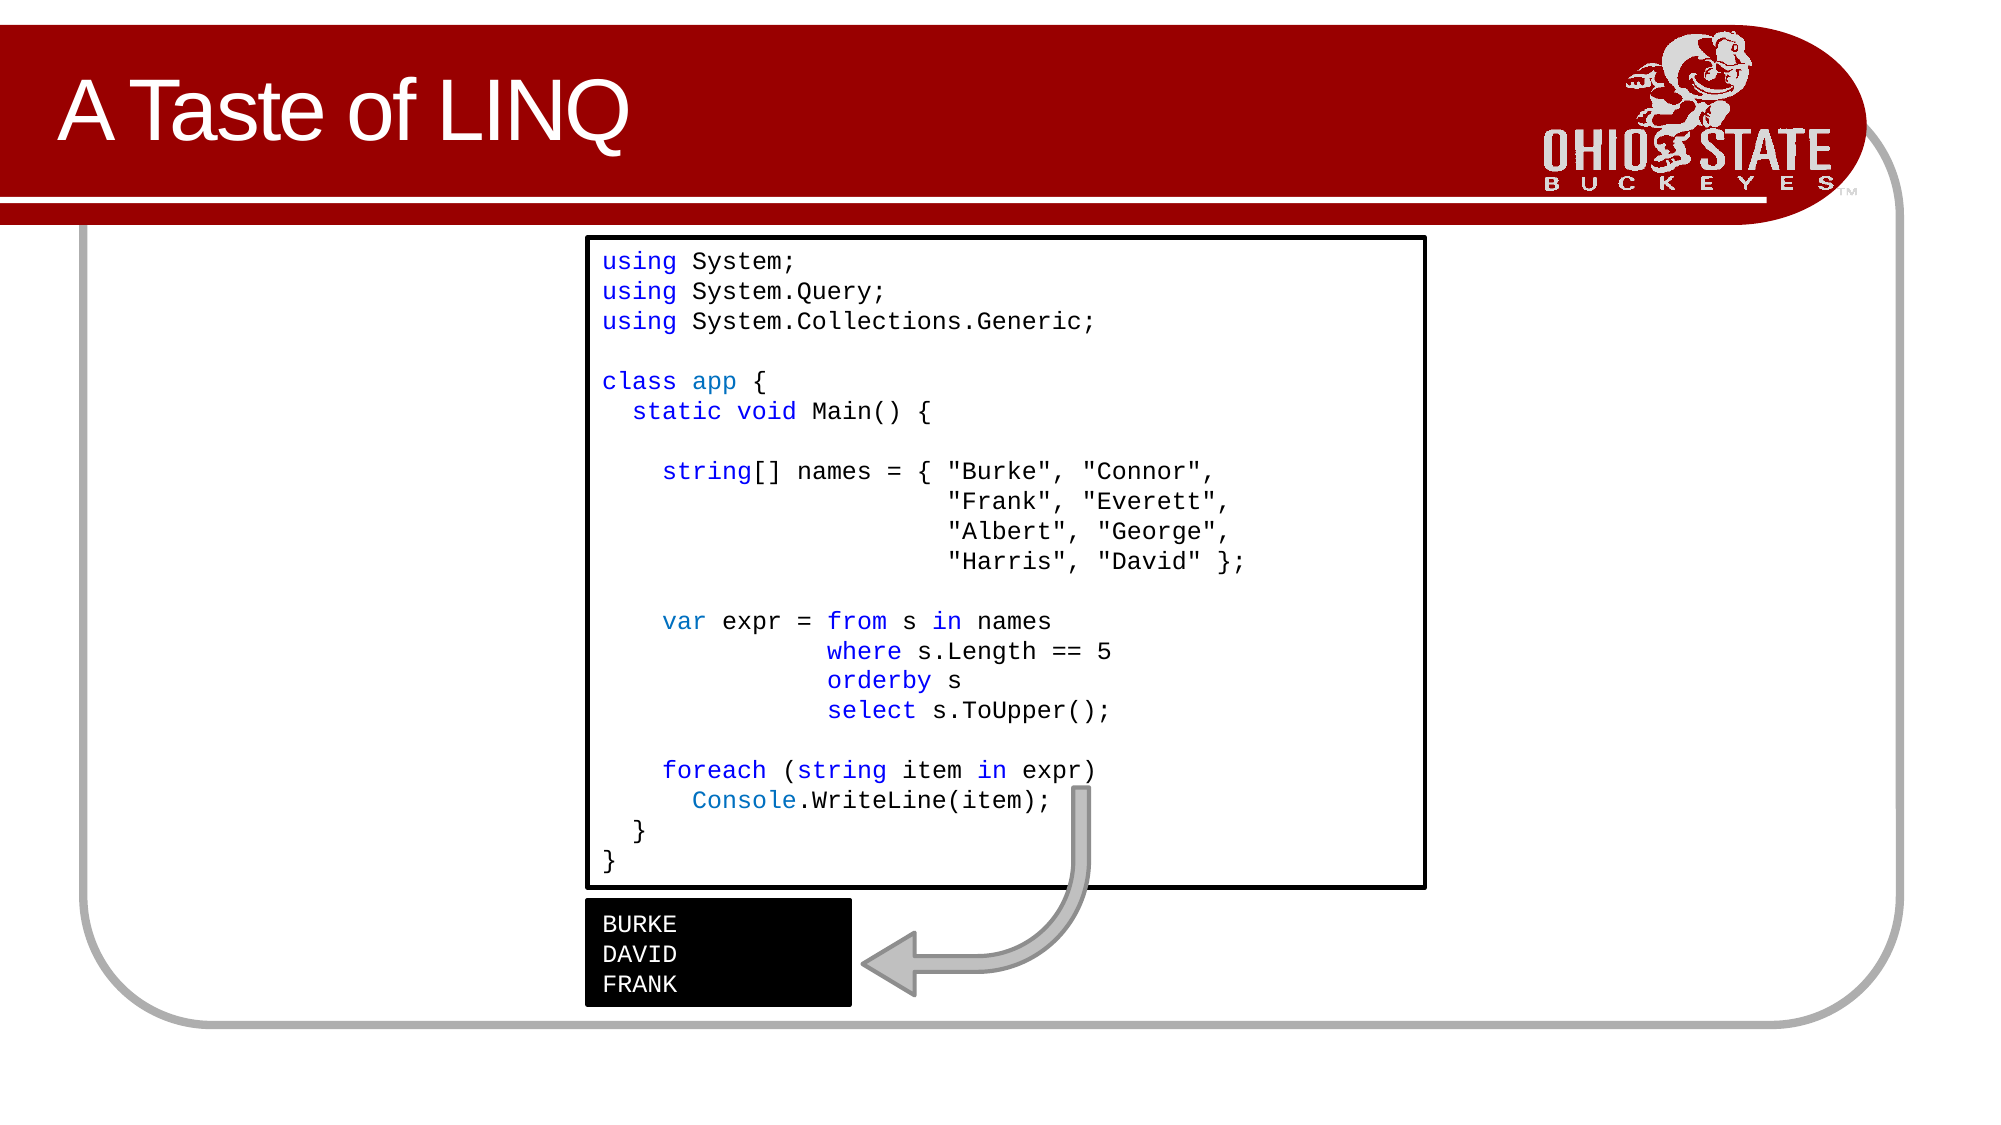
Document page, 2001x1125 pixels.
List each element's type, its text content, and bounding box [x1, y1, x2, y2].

text_box using System; using System.Query; using System.Collections.Generic; class app { static void Main() { string[] names = { "Burke", "Connor", "Frank", "Everett", "Albert", "George", "Harris", "David" }; var expr = from s in names where s.Length == 5 orderby s select s.ToUpper(); foreach (string item in expr) Console.WriteLine(item); } } [585, 235, 1427, 890]
title A Taste of LINQ [42, 37, 1601, 188]
text_box BURKE DAVID FRANK [585, 898, 852, 1007]
text_box [860, 785, 1092, 998]
